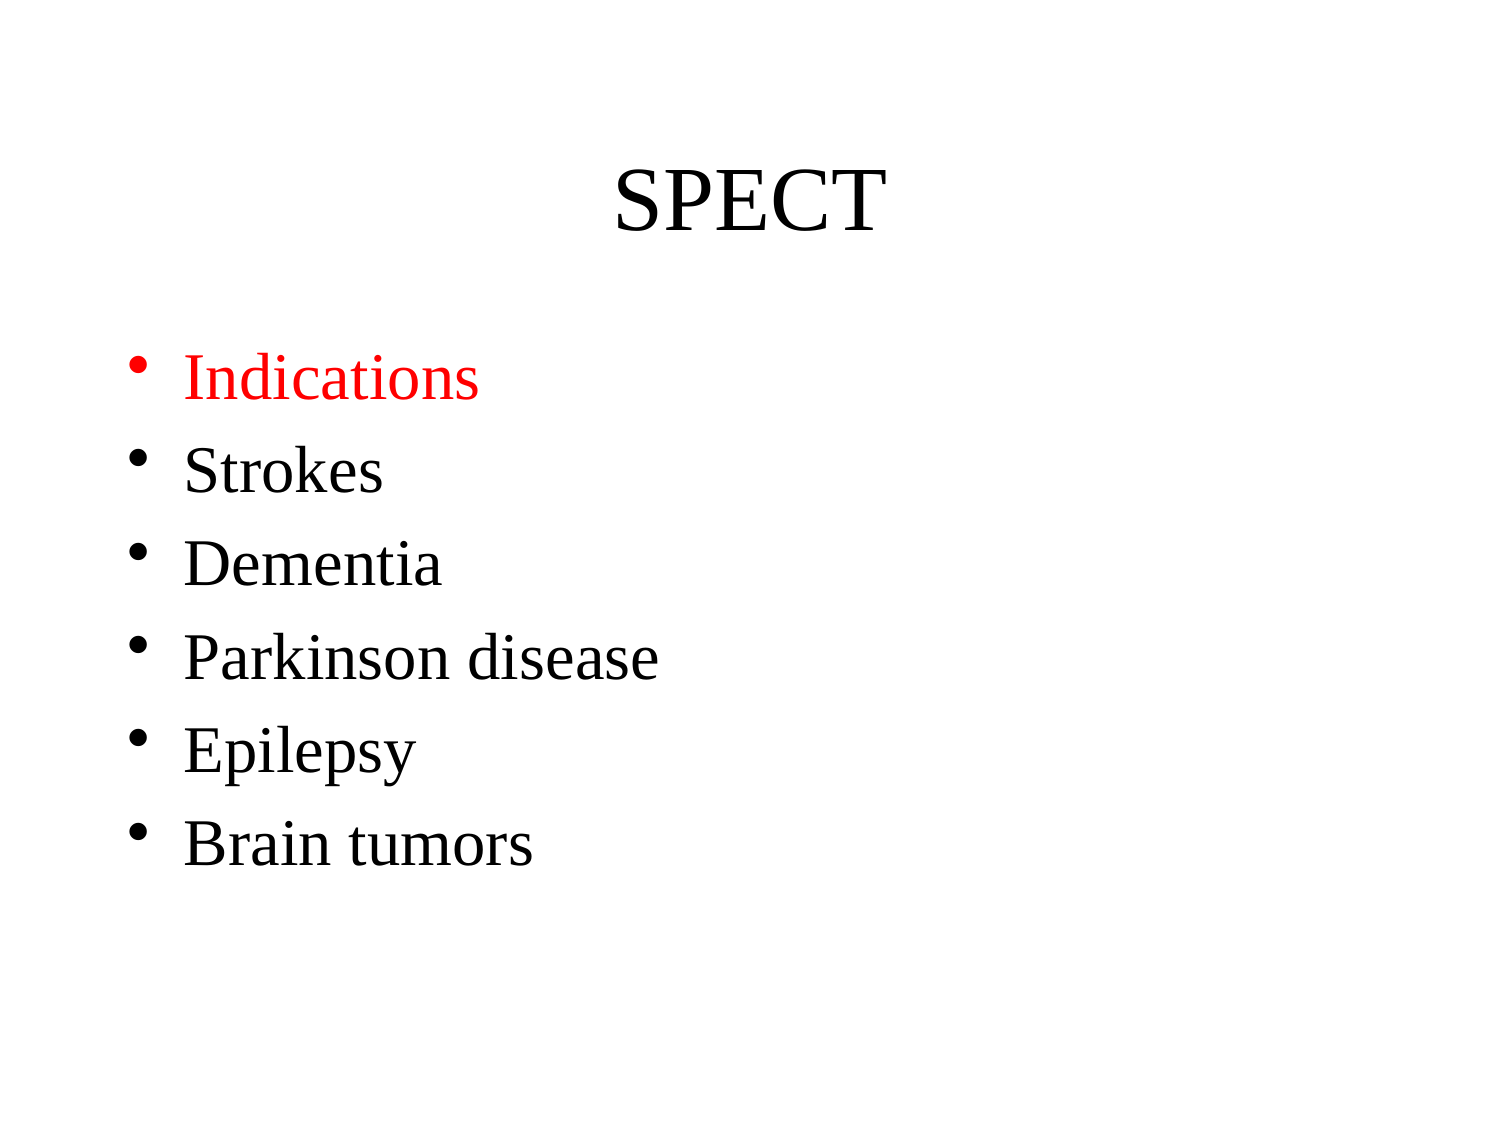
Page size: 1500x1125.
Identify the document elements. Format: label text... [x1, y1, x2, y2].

title SPECT [112, 99, 1388, 288]
list Indications Strokes Dementia Parkinson disease Epilepsy Brain tumors [112, 324, 1388, 1001]
